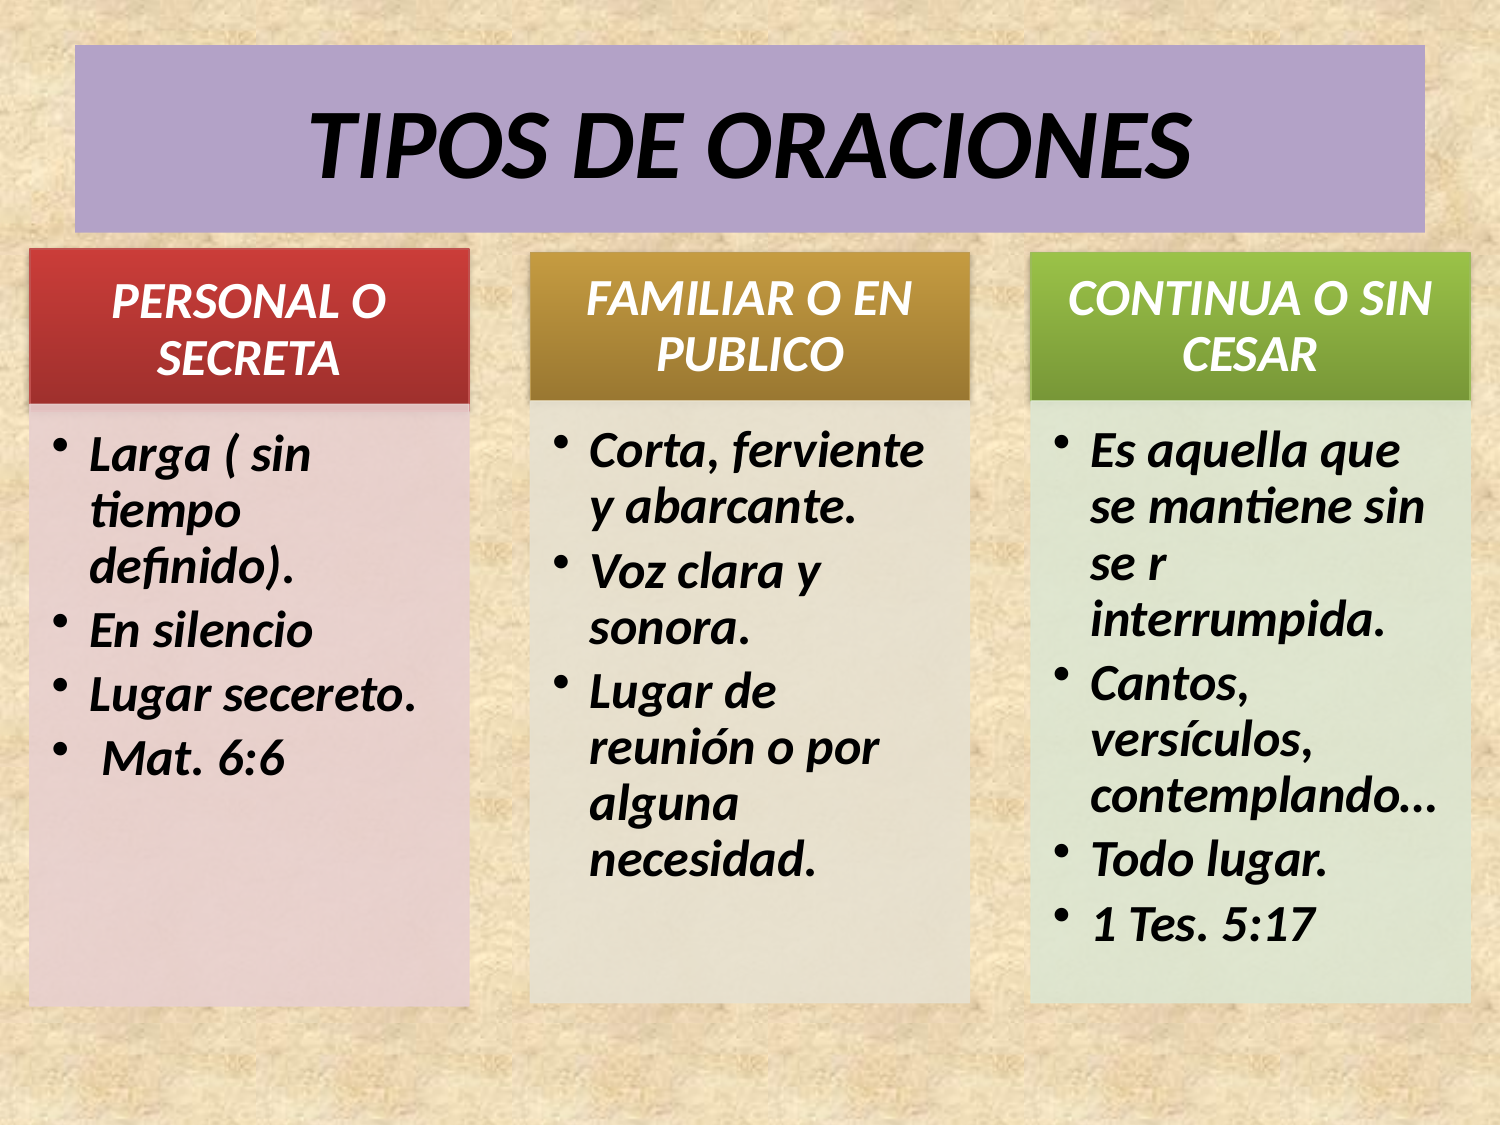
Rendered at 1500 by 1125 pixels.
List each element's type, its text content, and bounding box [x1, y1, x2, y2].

title TIPOS DE ORACIONES [75, 45, 1425, 194]
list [29, 195, 1471, 1059]
picture [0, 0, 1500, 1125]
